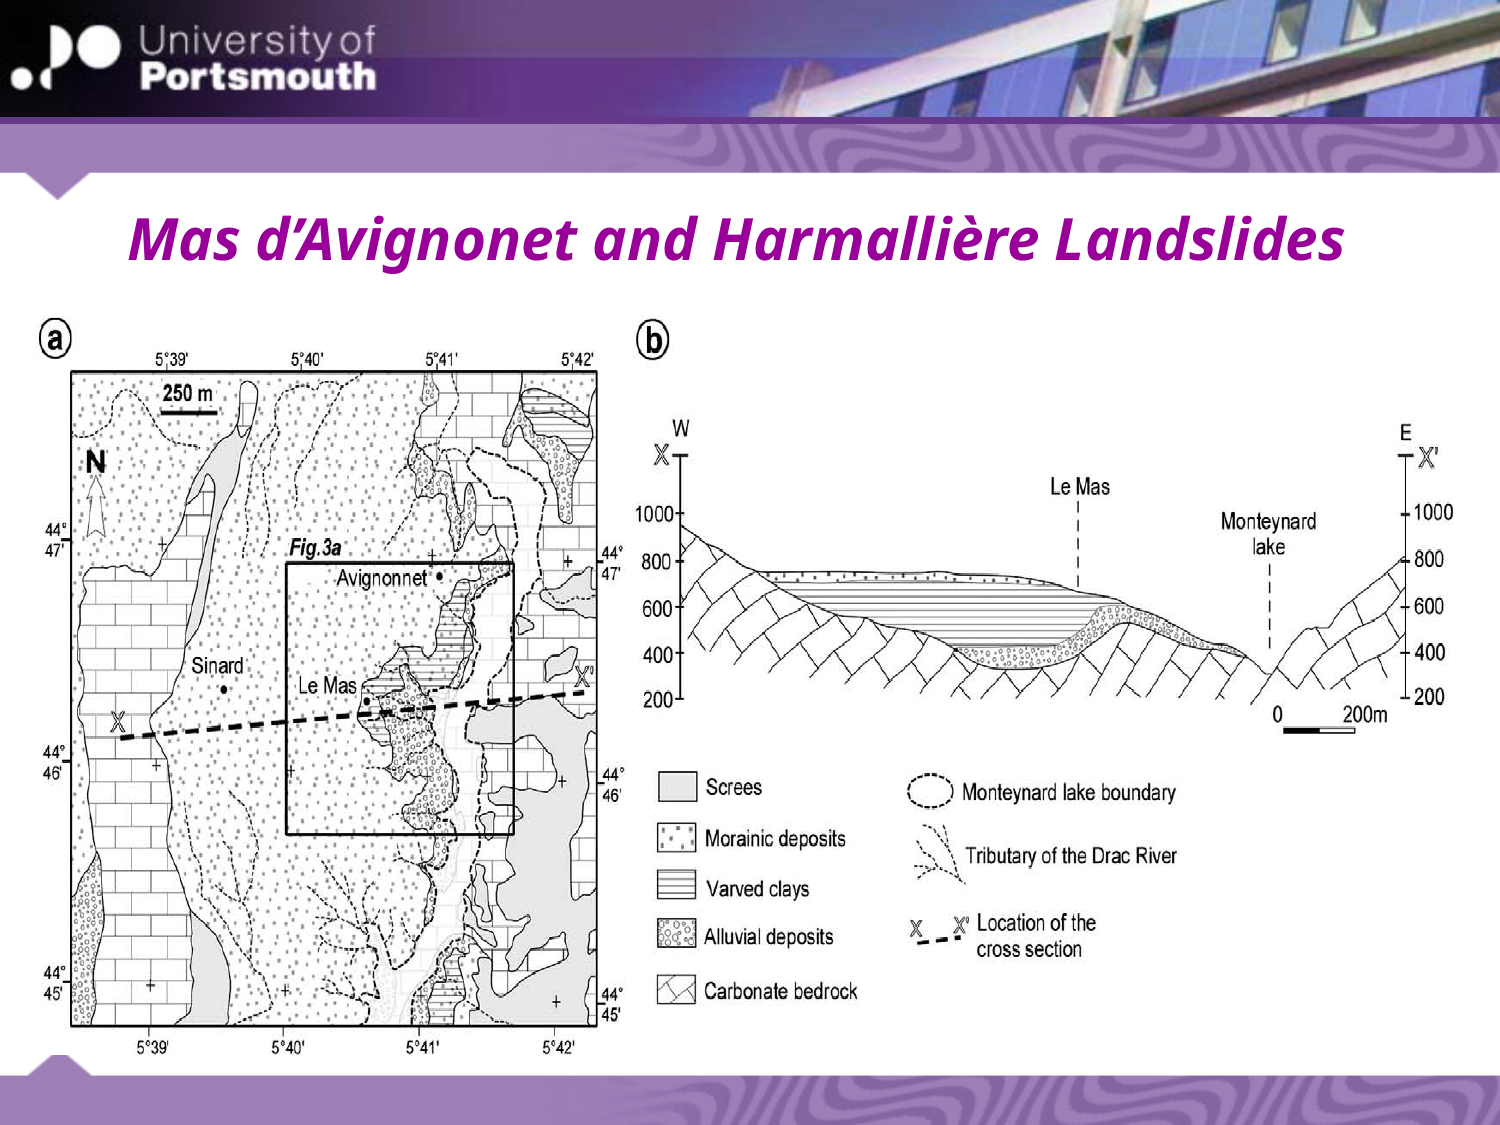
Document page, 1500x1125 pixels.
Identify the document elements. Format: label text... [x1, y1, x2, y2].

title Mas d’Avignonet and Harmallière Landslides [112, 187, 1388, 288]
picture [0, 0, 1500, 200]
picture [0, 316, 1500, 1125]
